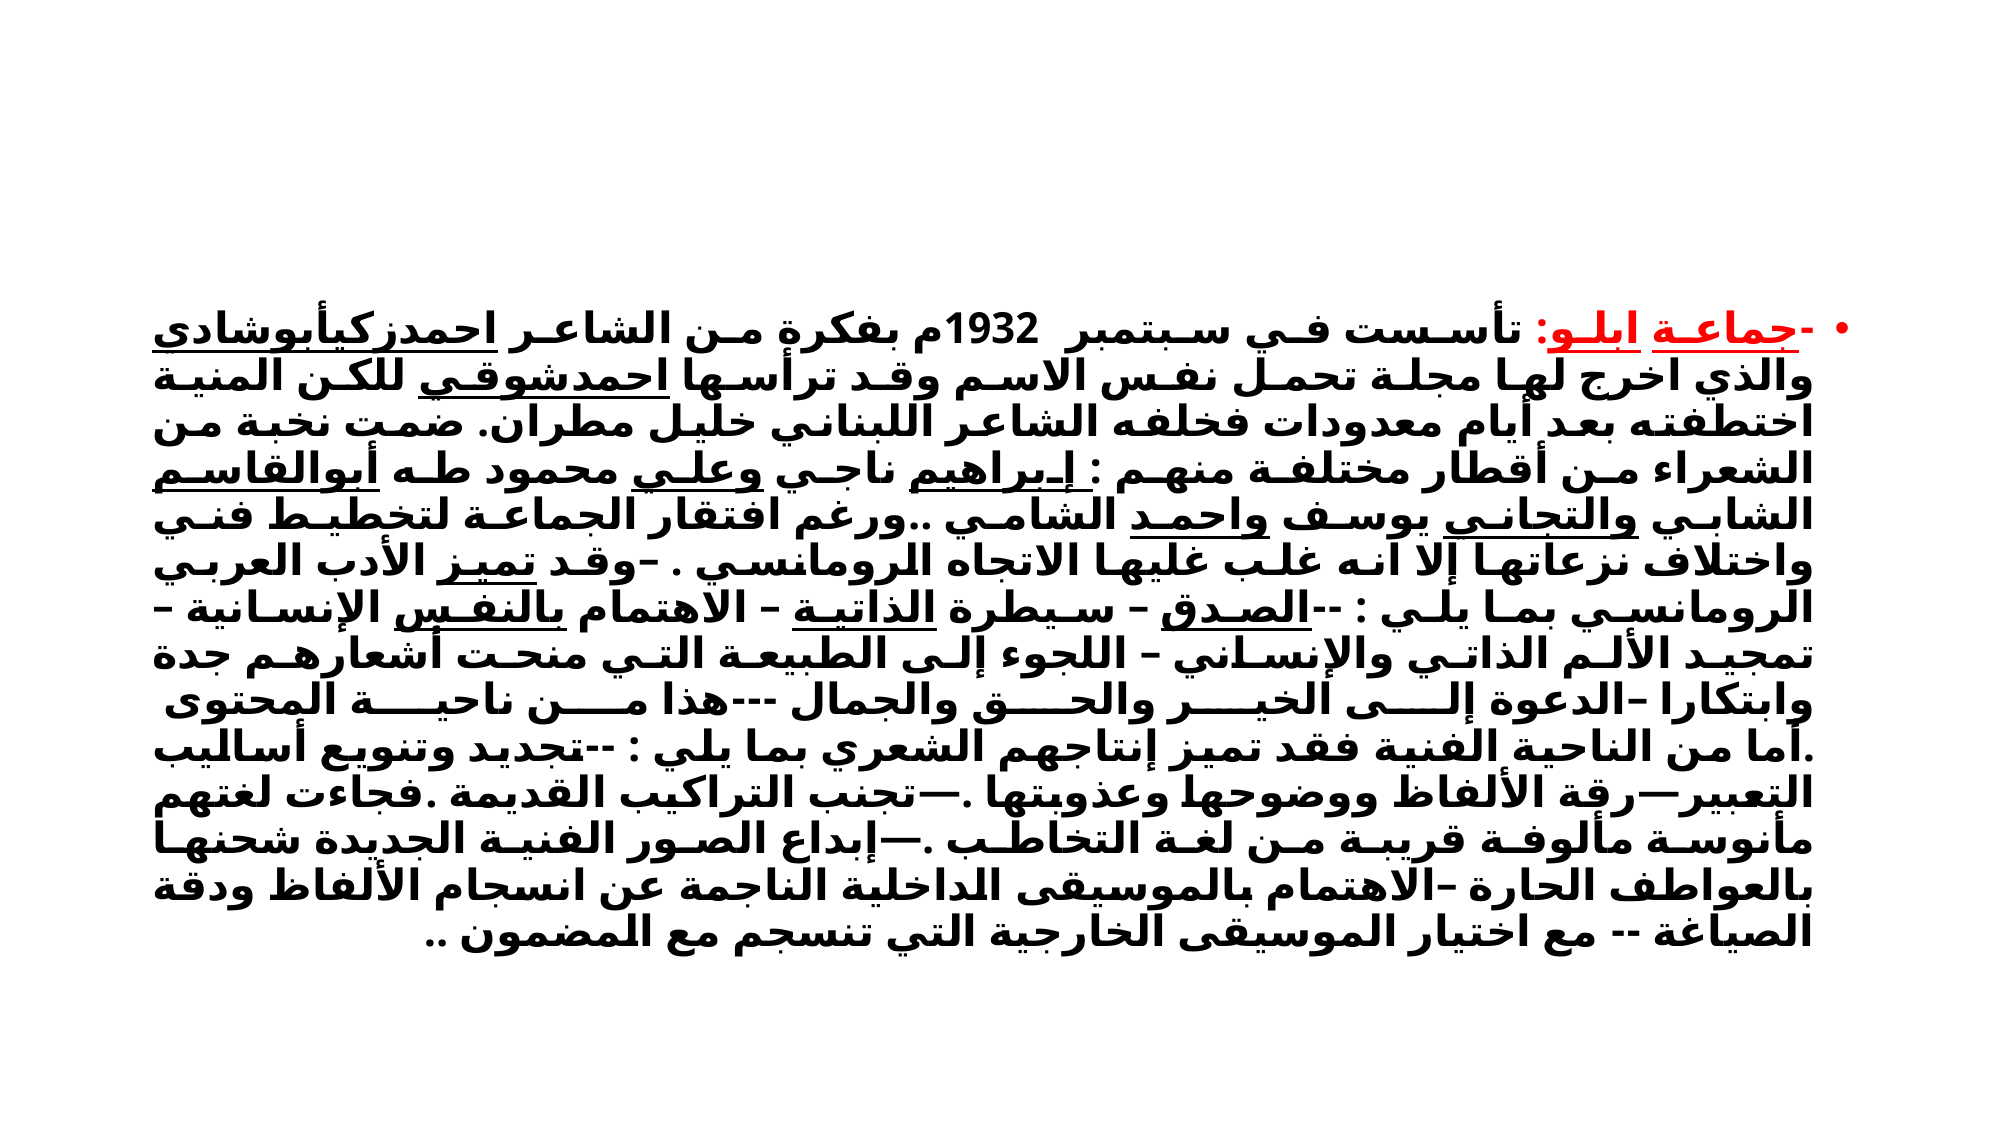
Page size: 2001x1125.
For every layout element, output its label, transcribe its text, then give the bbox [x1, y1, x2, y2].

list -جماعة ابلو: تأسست في سبتمبر 1932م بفكرة من الشاعر احمدزكيأبوشادي والذي اخرج لها مجلة تحمل نفس الاسم وقد ترأسها احمدشوقي للكن المنية اختطفته بعد أيام معدودات فخلفه الشاعر اللبناني خليل مطران. ضمت نخبة من الشعراء من أقطار مختلفة منهم : إبراهيم ناجي وعلي محمود طه أبوالقاسم الشابي والتجاني يوسف واحمد الشامي ..ورغم افتقار الجماعة لتخطيط فني واختلاف نزعاتها إلا انه غلب غليها الاتجاه الرومانسي . –وقد تميز الأدب العربي الرومانسي بما يلي : --الصدق – سيطرة الذاتية – الاهتمام بالنفس الإنسانية –تمجيد الألم الذاتي والإنساني – اللجوء إلى الطبيعة التي منحت أشعارهم جدة وابتكارا –الدعوة إلى الخير والحق والجمال ---هذا من ناحية المحتوى .أما من الناحية الفنية فقد تميز إنتاجهم الشعري بما يلي : --تجديد وتنويع أساليب التعبير—رقة الألفاظ ووضوحها وعذوبتها .—تجنب التراكيب القديمة .فجاءت لغتهم مأنوسة مألوفة قريبة من لغة التخاطب .—إبداع الصور الفنية الجديدة شحنها بالعواطف الحارة –الاهتمام بالموسيقى الداخلية الناجمة عن انسجام الألفاظ ودقة الصياغة -- مع اختيار الموسيقى الخارجية التي تنسجم مع المضمون .. [137, 299, 1863, 1014]
